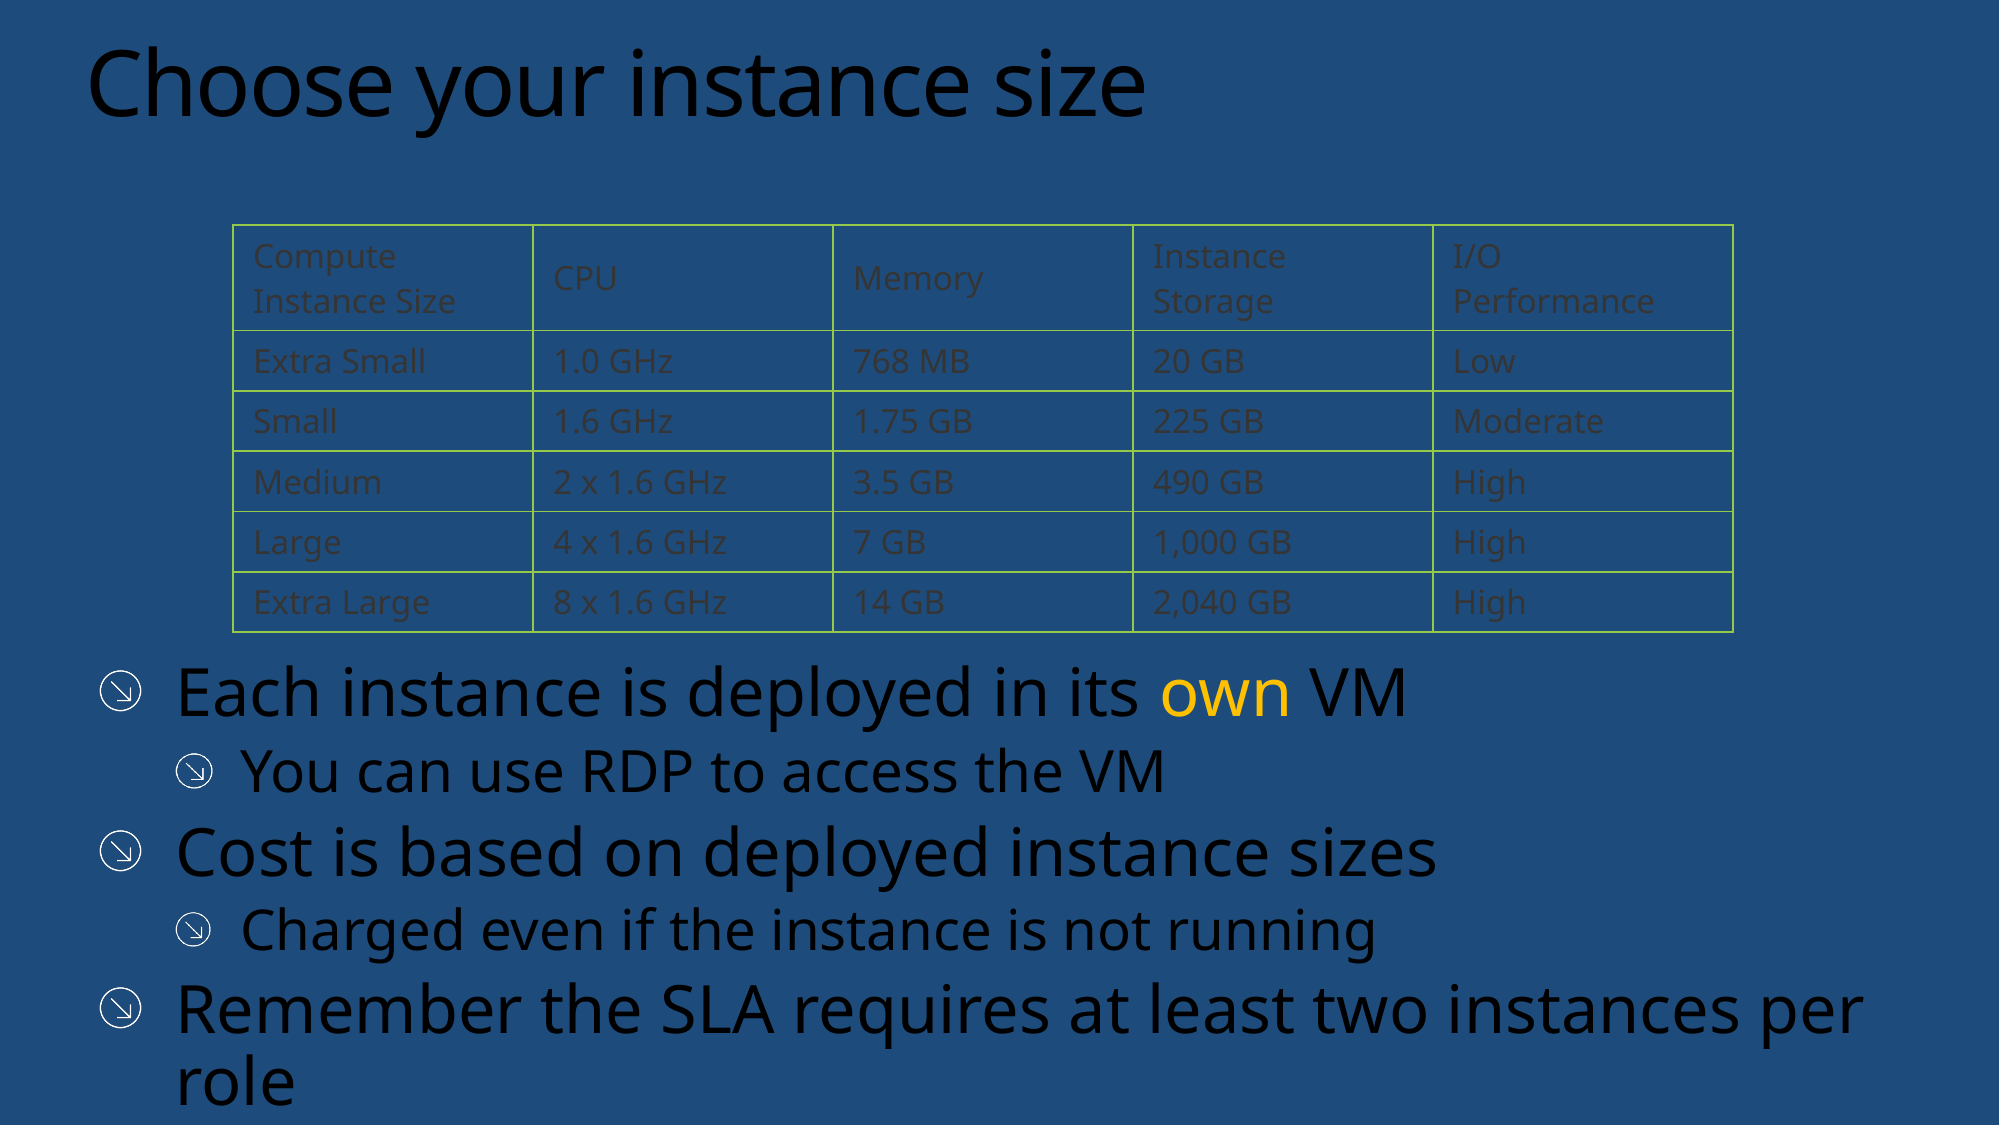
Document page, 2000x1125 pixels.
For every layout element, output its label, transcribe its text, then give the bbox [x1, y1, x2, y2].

table_cell 1.6 GHz [534, 392, 832, 450]
table_cell 1,000 GB [1134, 512, 1432, 571]
table_cell 3.5 GB [834, 452, 1132, 511]
table_cell 768 MB [834, 331, 1132, 390]
picture [175, 752, 213, 789]
picture [99, 669, 142, 712]
table_cell Moderate [1434, 392, 1732, 450]
picture [175, 911, 211, 947]
table_cell High [1434, 573, 1732, 631]
table_header Memory [834, 226, 1132, 330]
table_header Instance Storage [1134, 226, 1432, 330]
table_cell High [1434, 512, 1732, 571]
table_header Compute Instance Size [234, 226, 532, 330]
table_cell 1.0 GHz [534, 331, 832, 390]
list Each instance is deployed in its own VM You can use RDP to access the VM Cost is based on deployed instance sizes Charged even if the instance is not running Remember the SLA requires at least two instances per role [99, 658, 1900, 1074]
table_cell 14 GB [834, 573, 1132, 631]
table_cell 7 GB [834, 512, 1132, 571]
table_cell 2 x 1.6 GHz [534, 452, 832, 511]
table_cell 2,040 GB [1134, 573, 1432, 631]
table_cell 1.75 GB [834, 392, 1132, 450]
table_cell Extra Small [234, 331, 532, 390]
table_cell Large [234, 512, 532, 571]
table_cell 225 GB [1134, 392, 1432, 450]
table_header I/O Performance [1434, 226, 1732, 330]
title Choose your instance size [85, 37, 1914, 138]
table_cell 490 GB [1134, 452, 1432, 511]
table_cell Small [234, 392, 532, 450]
table_cell 8 x 1.6 GHz [534, 573, 832, 631]
table_cell 20 GB [1134, 331, 1432, 390]
picture [99, 986, 142, 1029]
table_cell Extra Large [234, 573, 532, 631]
table_cell 4 x 1.6 GHz [534, 512, 832, 571]
table_cell Low [1434, 331, 1732, 390]
table_header CPU [534, 226, 832, 330]
picture [99, 829, 142, 872]
table_cell Medium [234, 452, 532, 511]
table_cell High [1434, 452, 1732, 511]
